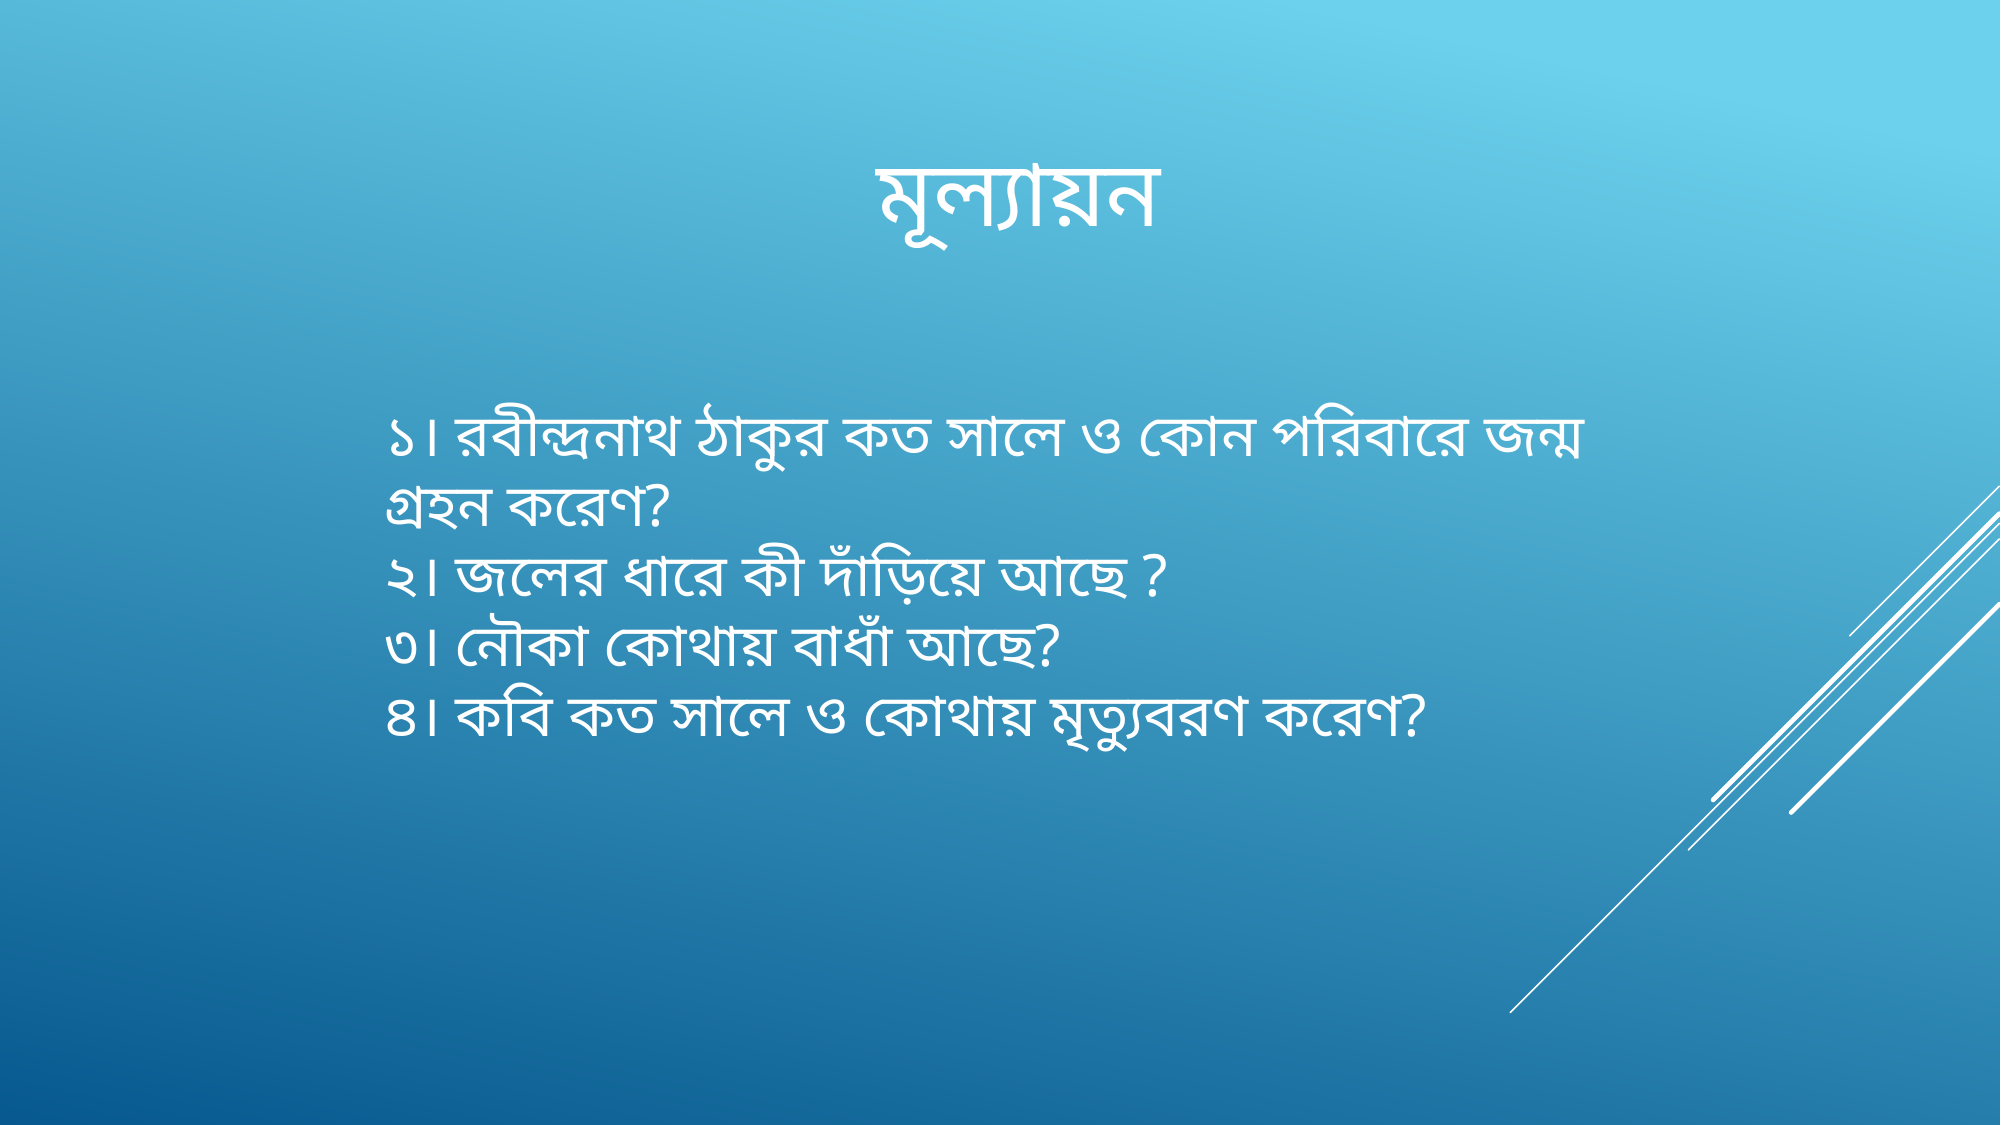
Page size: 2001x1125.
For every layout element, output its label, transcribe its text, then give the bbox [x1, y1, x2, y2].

text_box ১। রবীন্দ্রনাথ ঠাকুর কত সালে ও কোন পরিবারে জন্ম গ্রহন করেণ? ২। জলের ধারে কী দাঁড়িয়ে আছে ? ৩। নৌকা কোথায় বাধাঁ আছে? ৪। কবি কত সালে ও কোথায় মৃত্যুবরণ করেণ? [369, 390, 1670, 896]
text_box মূল্যায়ন [604, 127, 1435, 252]
